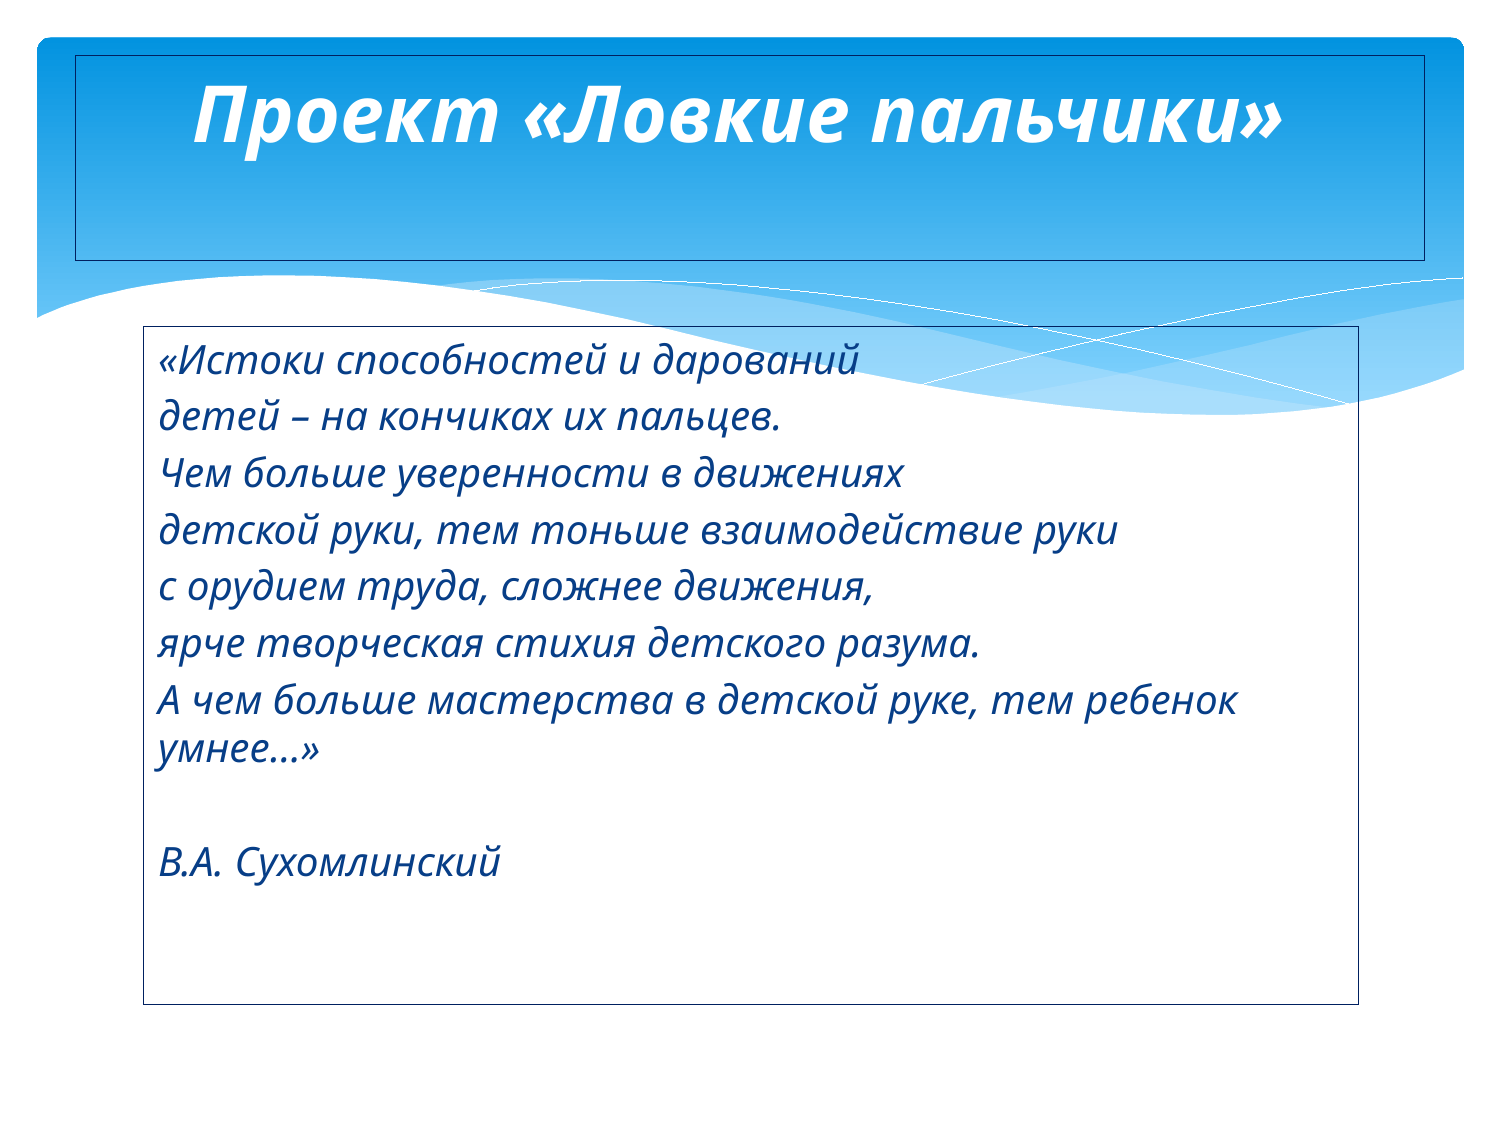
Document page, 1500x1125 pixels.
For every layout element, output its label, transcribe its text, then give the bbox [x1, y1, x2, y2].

title Проект «Ловкие пальчики» [75, 55, 1425, 261]
list «Истоки способностей и дарований детей – на кончиках их пальцев. Чем больше уверенности в движениях детской руки, тем тоньше взаимодействие руки с орудием труда, сложнее движения, ярче творческая стихия детского разума. А чем больше мастерства в детской руке, тем ребенок умнее…» В.А. Сухомлинский [143, 326, 1359, 1005]
